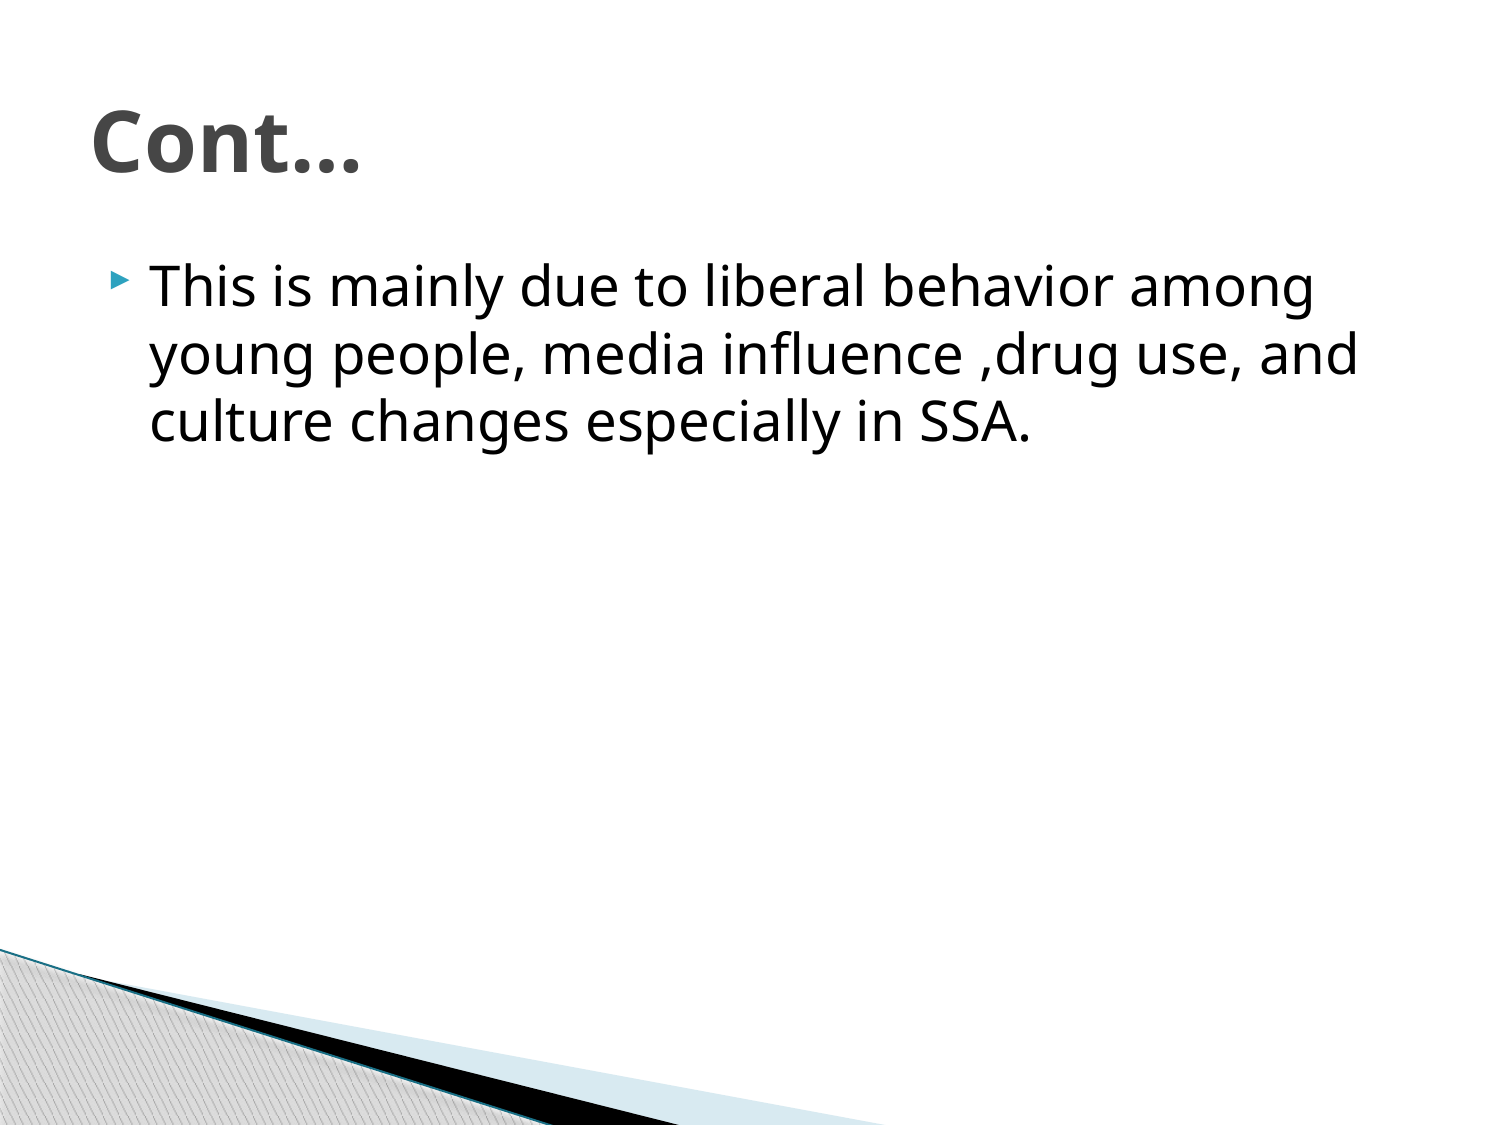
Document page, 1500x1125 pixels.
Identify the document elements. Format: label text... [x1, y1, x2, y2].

title Cont… [75, 45, 1425, 233]
list This is mainly due to liberal behavior among young people, media influence ,drug use, and culture changes especially in SSA. [75, 243, 1425, 986]
